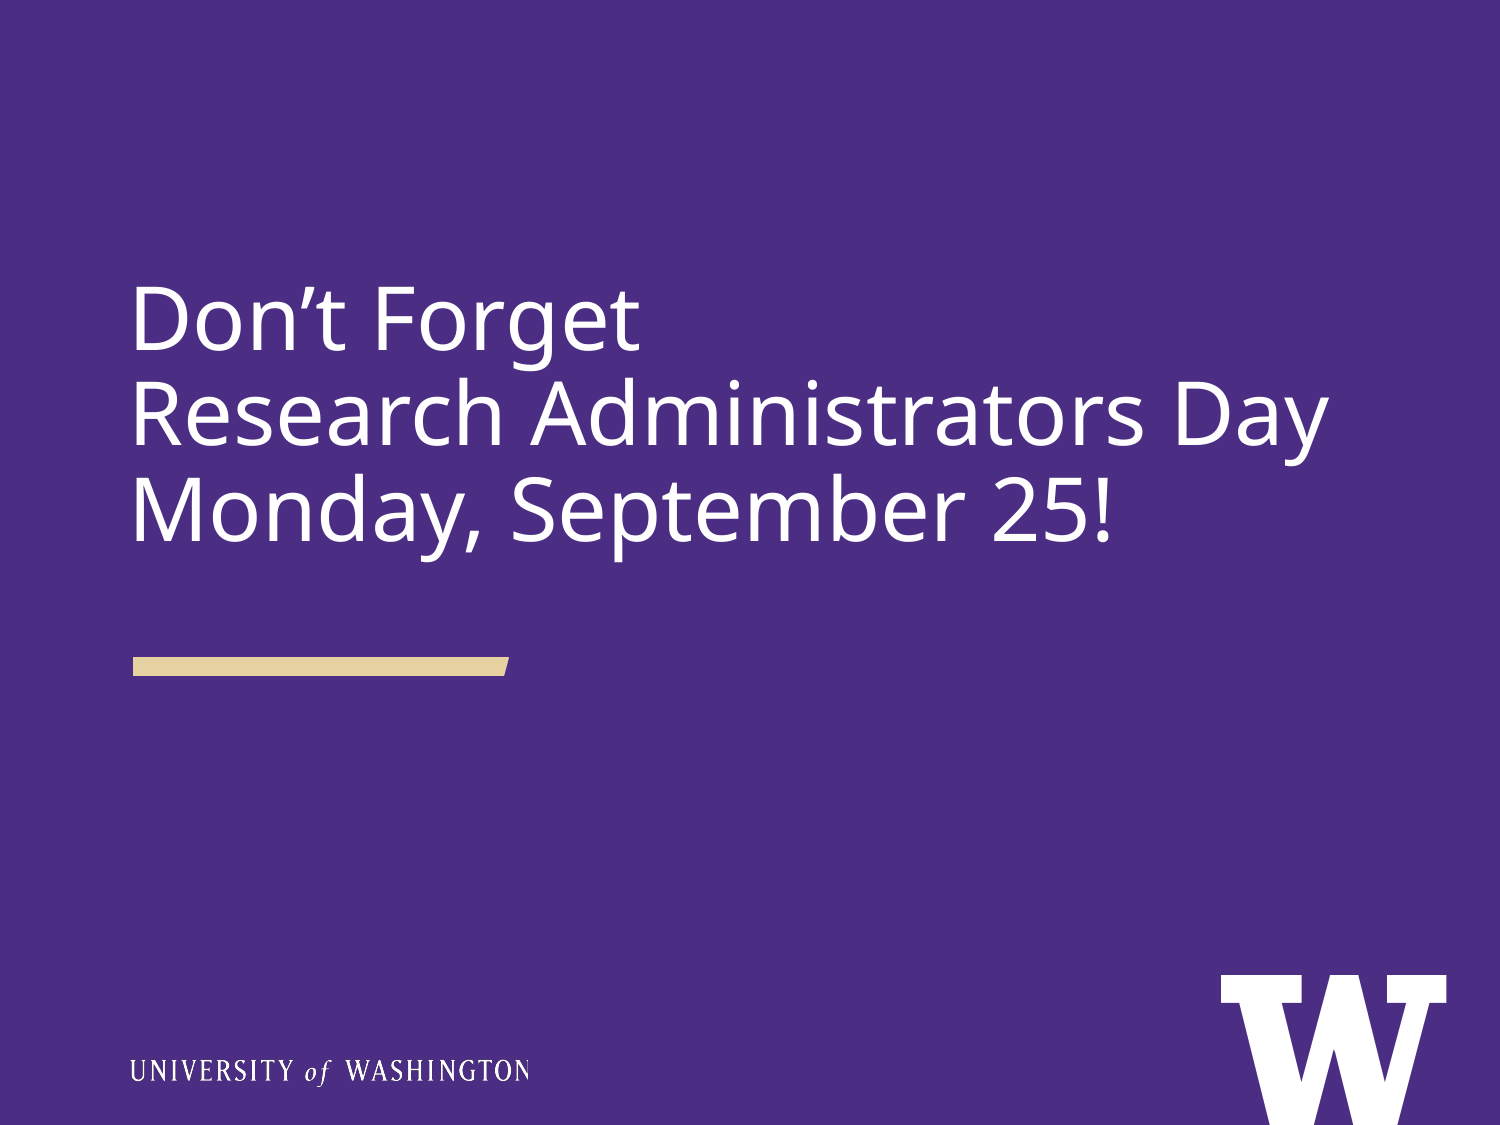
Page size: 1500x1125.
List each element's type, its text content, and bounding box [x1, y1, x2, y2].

picture [1221, 975, 1447, 1125]
picture [111, 1042, 528, 1087]
list Don’t Forget Research Administrators Day Monday, September 25! [113, 306, 1417, 568]
picture [133, 657, 509, 676]
